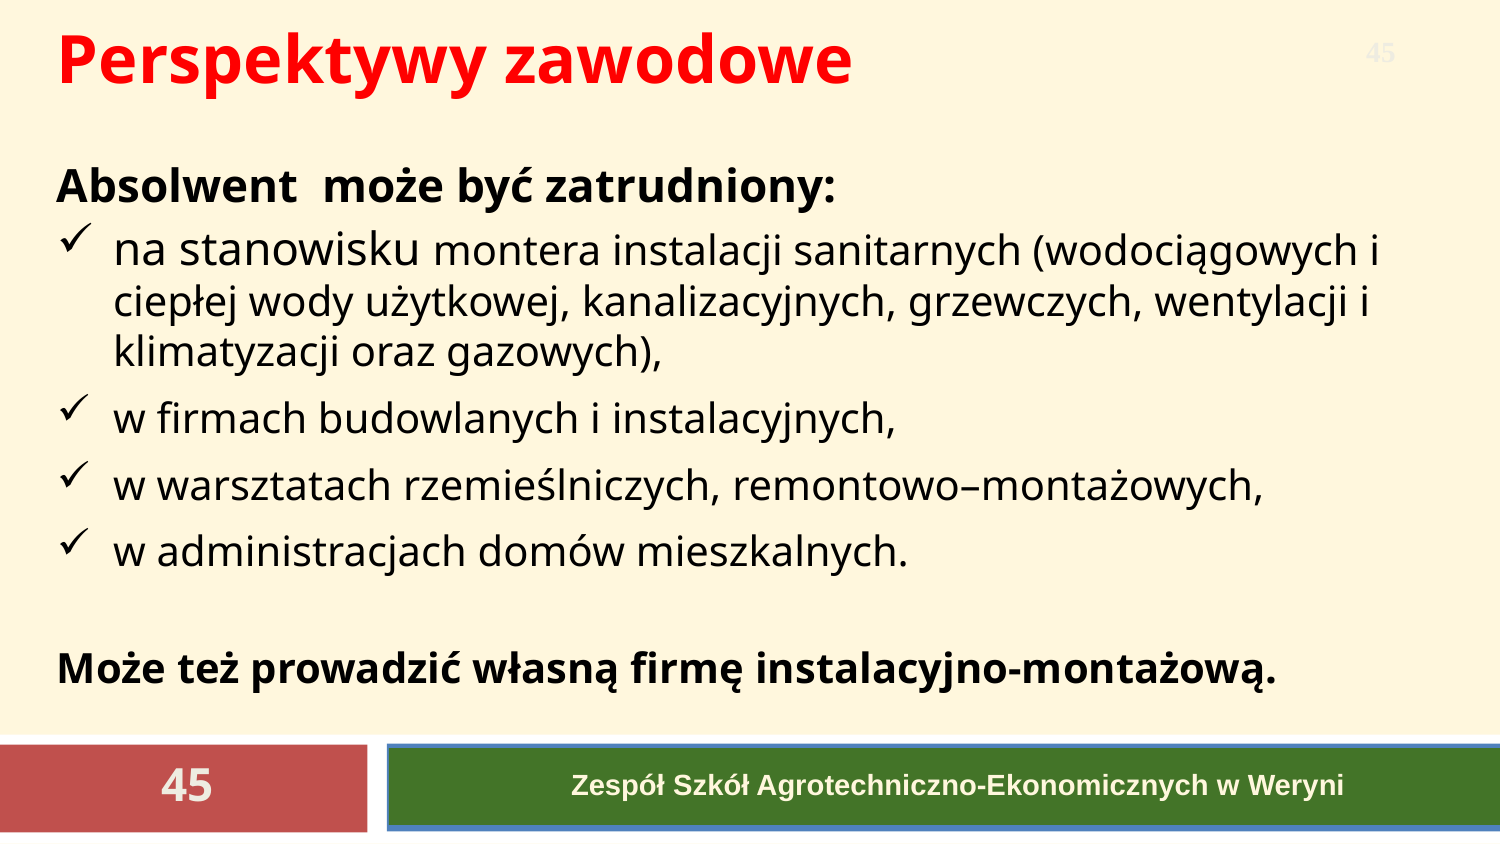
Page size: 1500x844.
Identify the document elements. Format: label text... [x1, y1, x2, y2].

text_box Perspektywy zawodowe Absolwent może być zatrudniony: na stanowisku montera instalacji sanitarnych (wodociągowych i ciepłej wody użytkowej, kanalizacyjnych, grzewczych, wentylacji i klimatyzacji oraz gazowych), w firmach budowlanych i instalacyjnych, w warsztatach rzemieślniczych, remontowo–montażowych, w administracjach domów mieszkalnych. Może też prowadzić własną firmę instalacyjno-montażową. [42, 9, 1464, 700]
slide_number 45 [118, 763, 256, 810]
